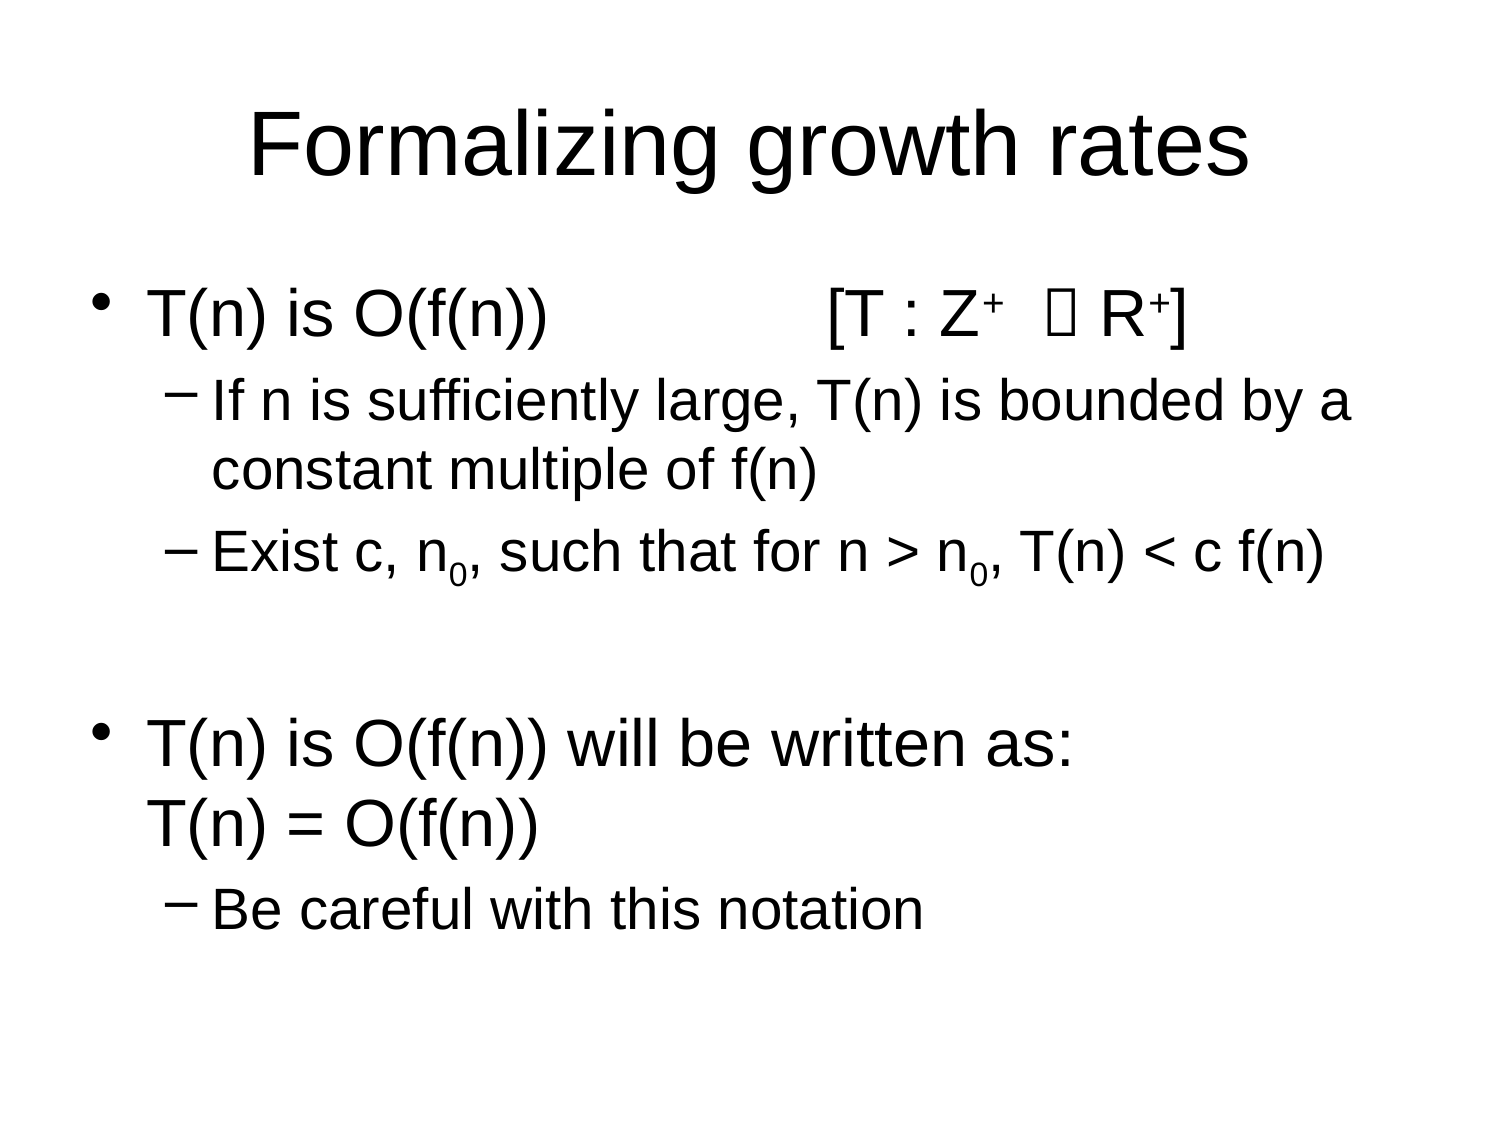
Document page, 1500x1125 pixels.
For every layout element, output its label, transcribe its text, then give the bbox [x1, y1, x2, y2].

list T(n) is O(f(n)) [T : Z+  R+] If n is sufficiently large, T(n) is bounded by a constant multiple of f(n) Exist c, n0, such that for n > n0, T(n) < c f(n) T(n) is O(f(n)) will be written as: T(n) = O(f(n)) Be careful with this notation [75, 262, 1425, 1005]
title Formalizing growth rates [75, 45, 1425, 233]
